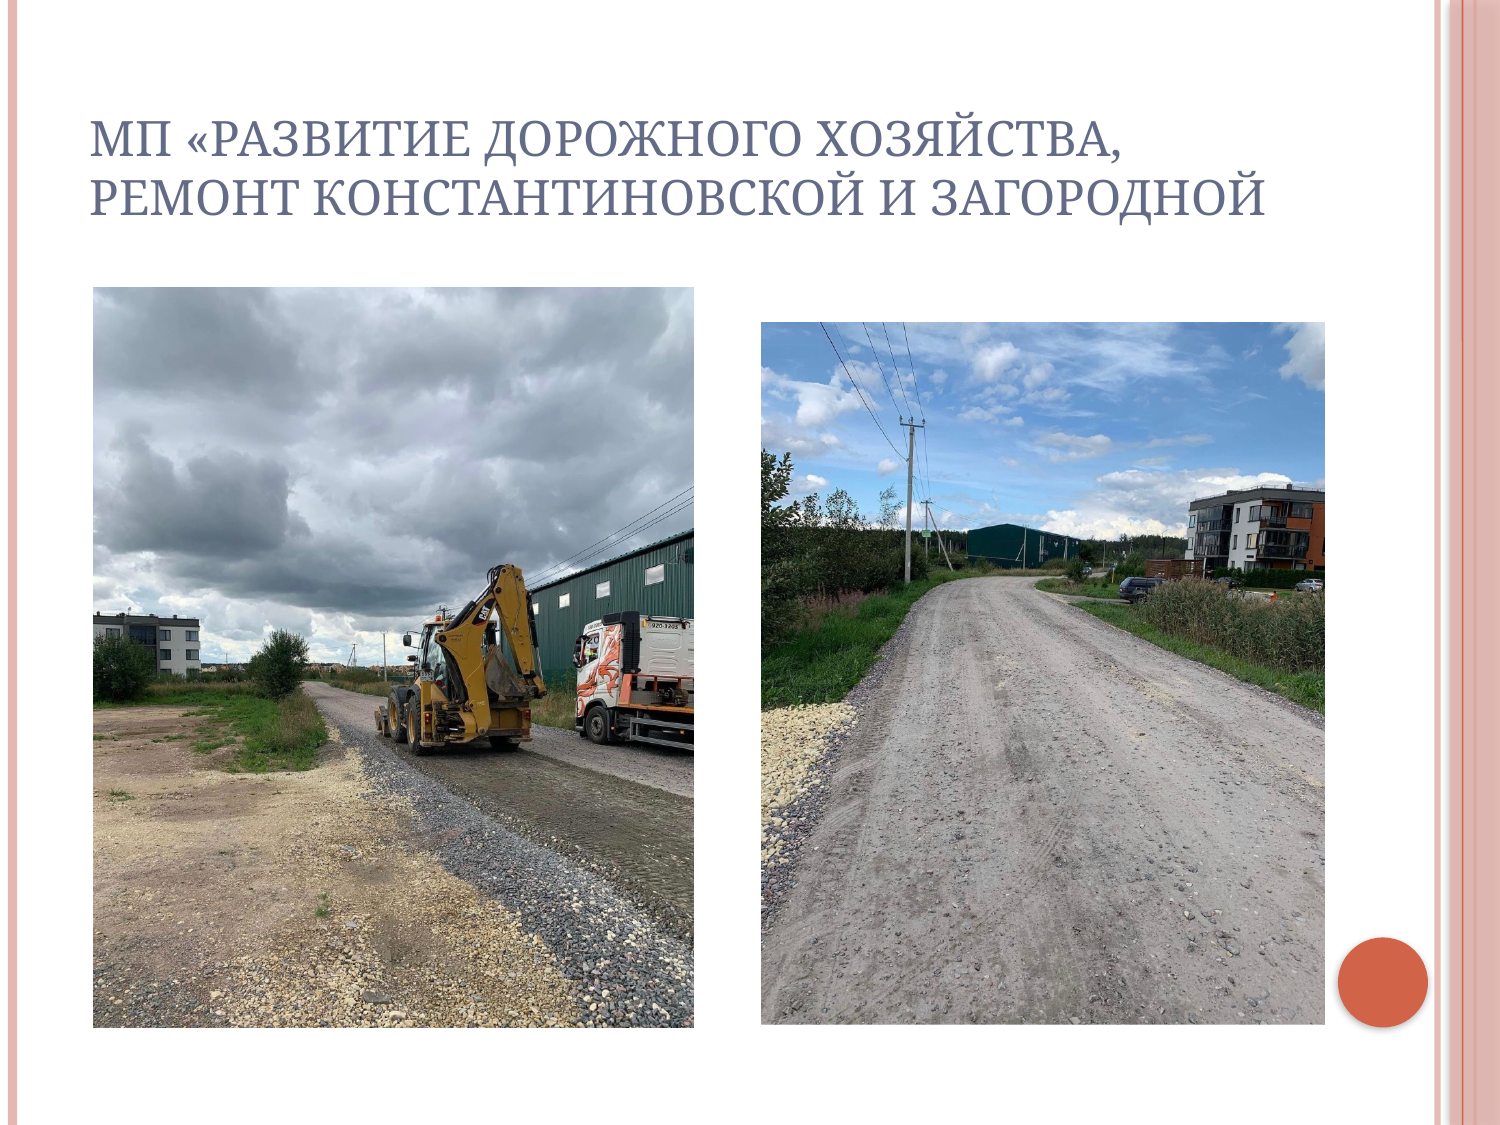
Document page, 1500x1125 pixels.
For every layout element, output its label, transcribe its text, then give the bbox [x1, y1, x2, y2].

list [93, 287, 694, 1028]
picture [761, 322, 1325, 1025]
title МП «Развитие дорожного хозяйства, ремонт Константиновской и Загородной [75, 45, 1300, 233]
